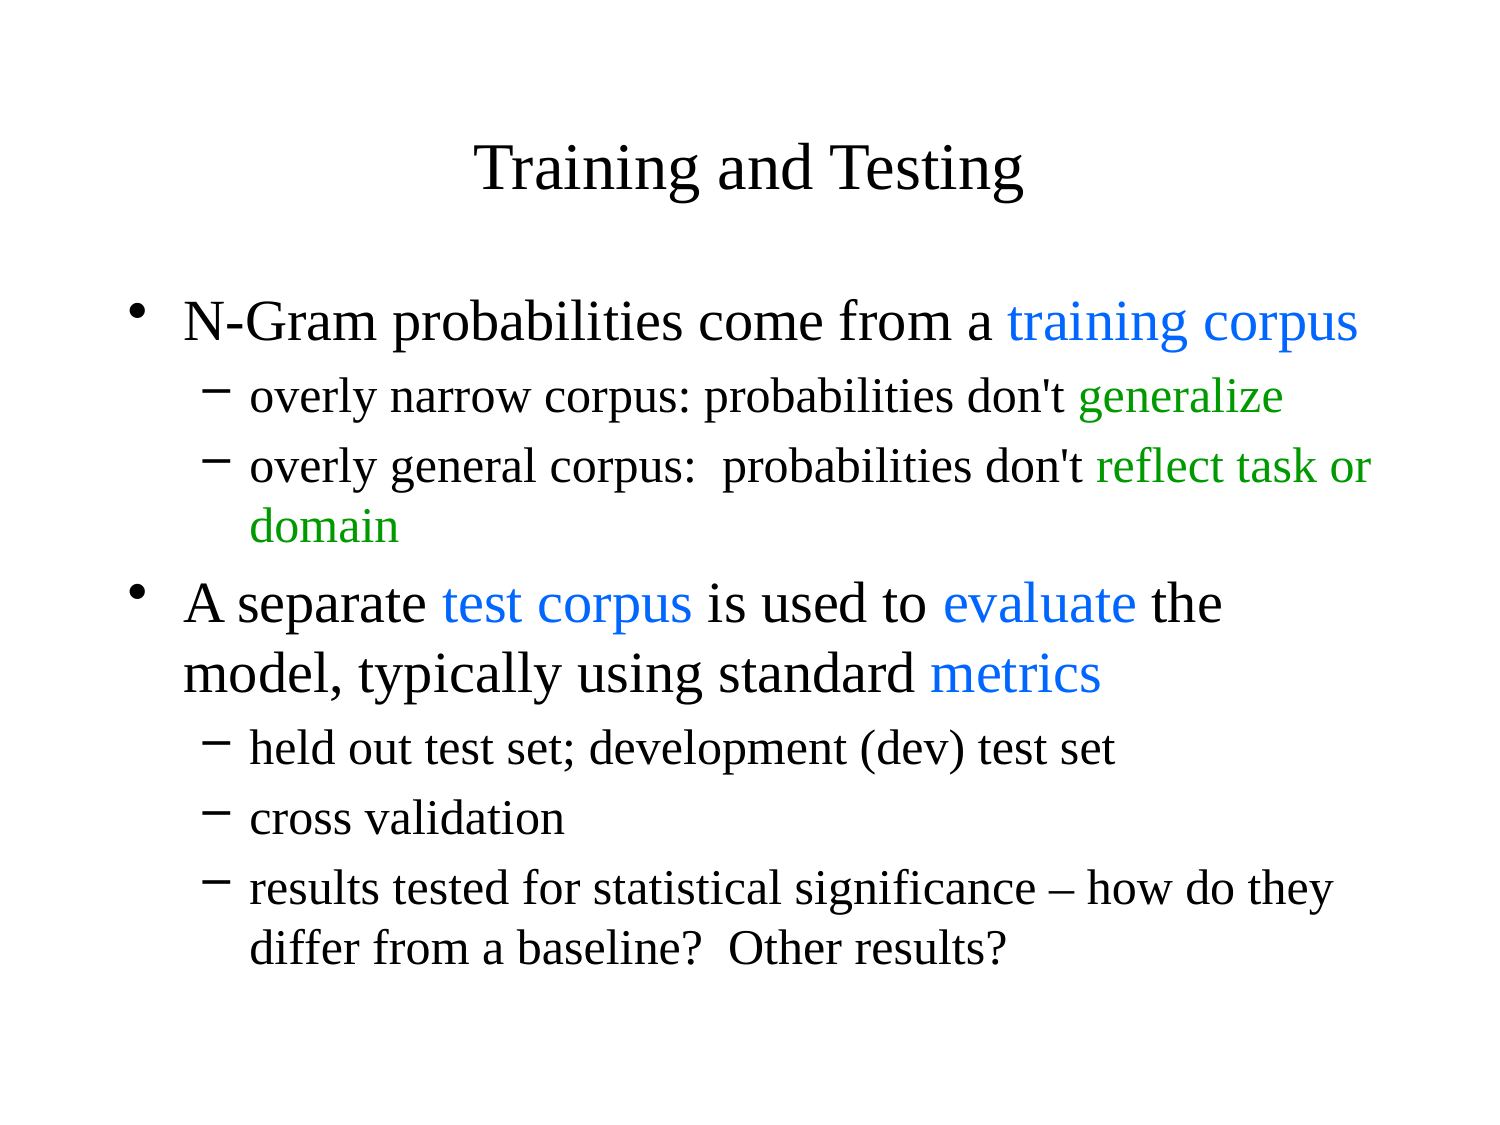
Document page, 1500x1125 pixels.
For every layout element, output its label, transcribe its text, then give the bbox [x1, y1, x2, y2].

title Training and Testing [112, 99, 1388, 225]
list N-Gram probabilities come from a training corpus overly narrow corpus: probabilities don't generalize overly general corpus: probabilities don't reflect task or domain A separate test corpus is used to evaluate the model, typically using standard metrics held out test set; development (dev) test set cross validation results tested for statistical significance – how do they differ from a baseline? Other results? [112, 275, 1388, 1000]
